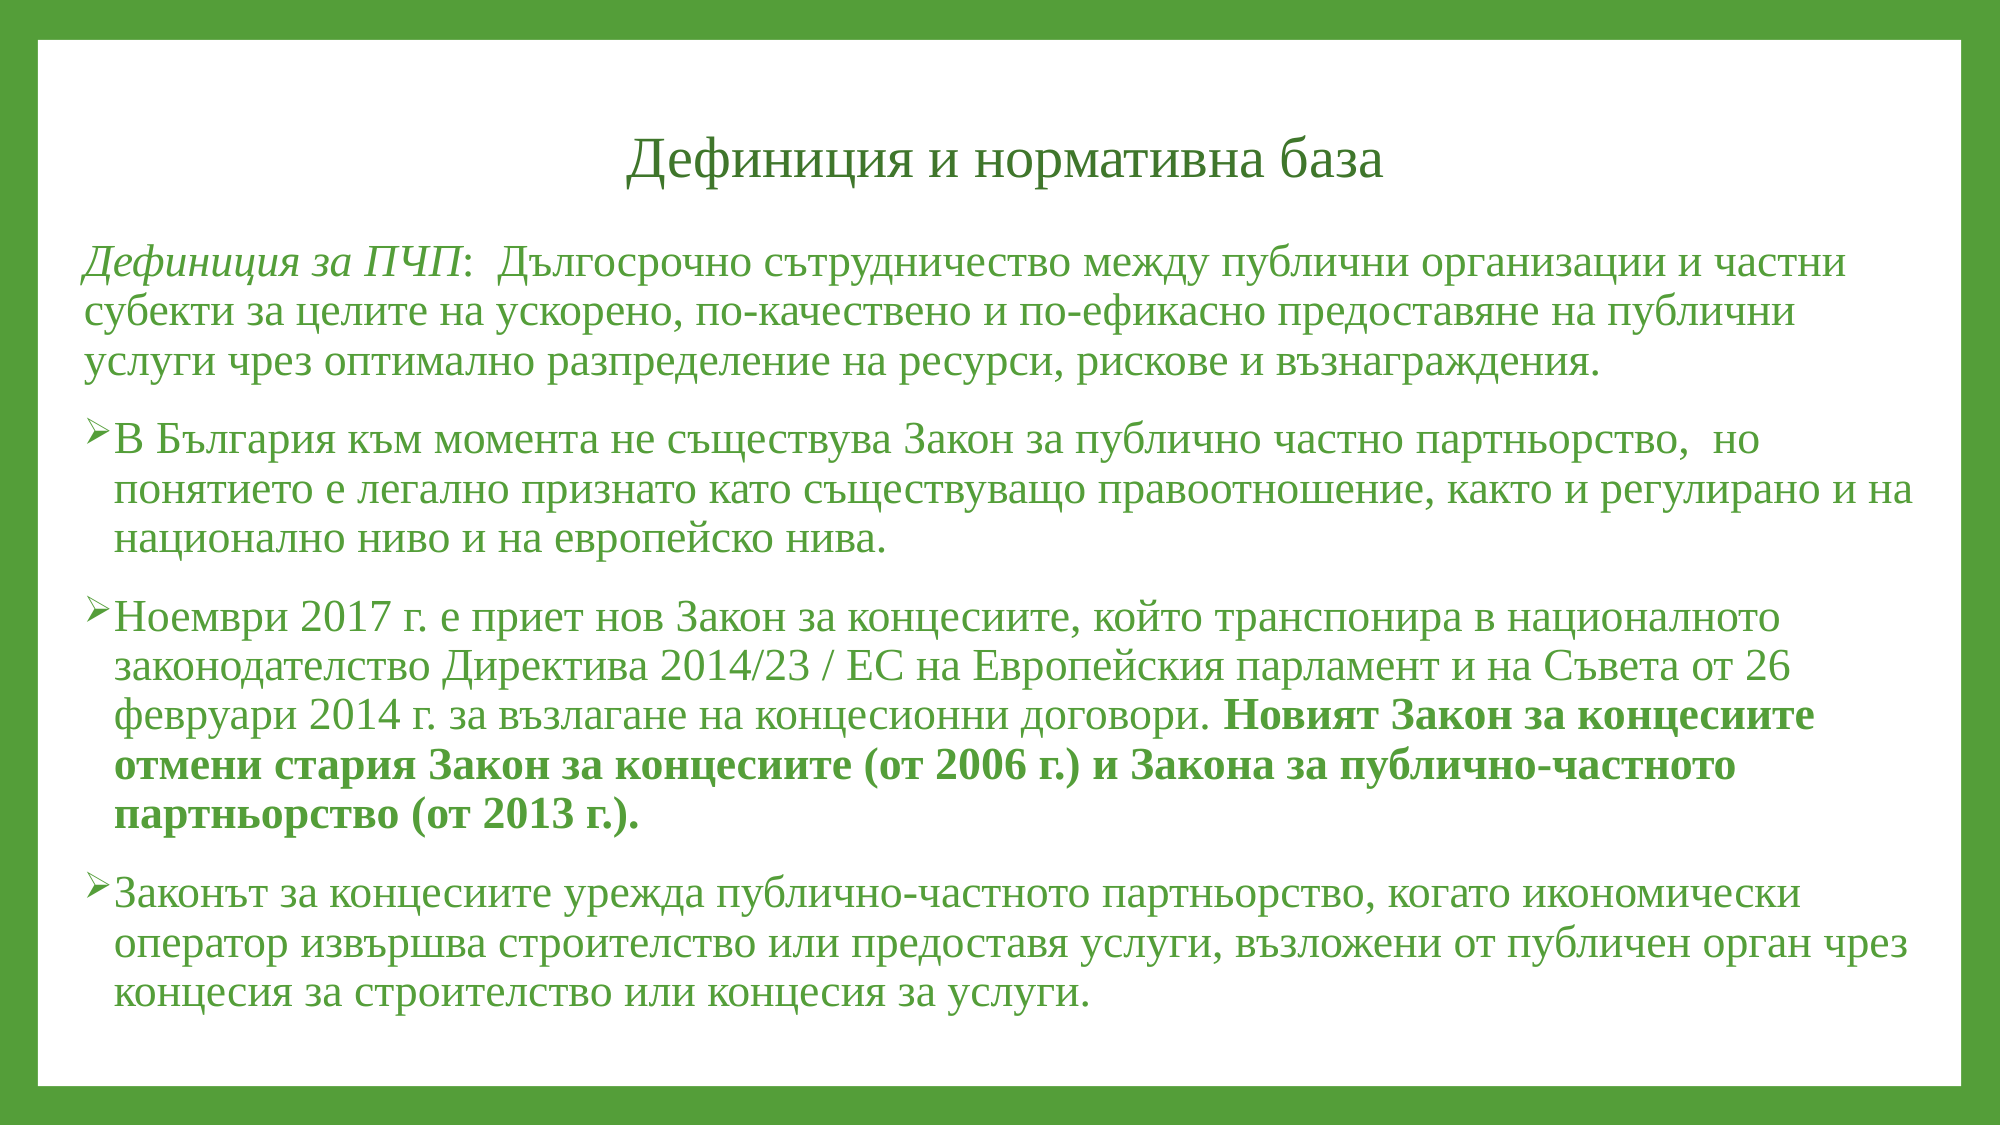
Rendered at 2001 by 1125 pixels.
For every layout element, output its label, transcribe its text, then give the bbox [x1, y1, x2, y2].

title Дефиниция и нормативна база [61, 58, 1950, 229]
list Дефиниция за ПЧП: Дългосрочно сътрудничество между публични организации и частни субекти за целите на ускорено, по-качествено и по-ефикасно предоставяне на публични услуги чрез оптимално разпределение на ресурси, рискове и възнаграждения. В България към момента не съществува Закон за публично частно партньорство, но понятието е легално признато като съществуващо правоотношение, както и регулирано и на национално ниво и на европейско нива. Ноември 2017 г. е приет нов Закон за концесиите, който транспонира в националното законодателство Директива 2014/23 / ЕС на Европейския парламент и на Съвета от 26 февруари 2014 г. за възлагане на концесионни договори. Новият Закон за концесиите отмени стария Закон за концесиите (от 2006 г.) и Закона за публично-частното партньорство (от 2013 г.). Законът за концесиите урежда публично-частното партньорство, когато икономически оператор извършва строителство или предоставя услуги, възложени от публичен орган чрез концесия за строителство или концесия за услуги. [61, 229, 1950, 1078]
